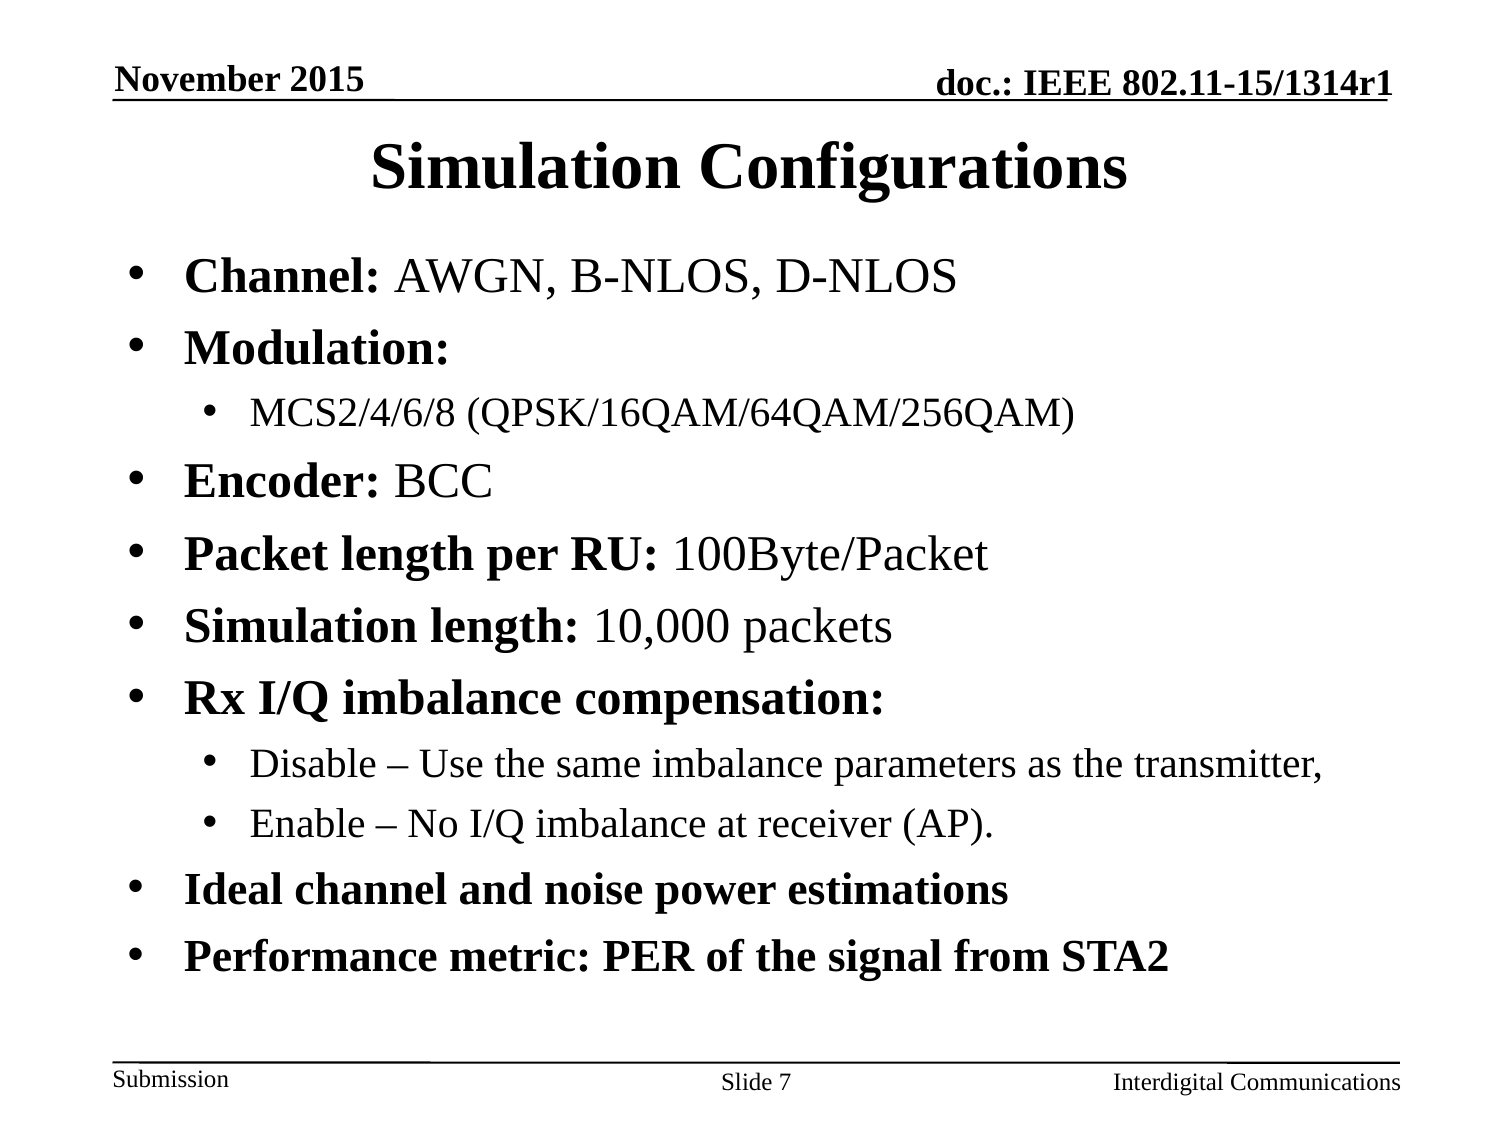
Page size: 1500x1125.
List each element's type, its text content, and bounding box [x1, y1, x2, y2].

list Channel: AWGN, B-NLOS, D-NLOS Modulation: MCS2/4/6/8 (QPSK/16QAM/64QAM/256QAM) Encoder: BCC Packet length per RU: 100Byte/Packet Simulation length: 10,000 packets Rx I/Q imbalance compensation: Disable – Use the same imbalance parameters as the transmitter, Enable – No I/Q imbalance at receiver (AP). Ideal channel and noise power estimations Performance metric: PER of the signal from STA2 [112, 234, 1426, 1041]
slide_number Slide 7 [712, 1065, 800, 1125]
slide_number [114, 54, 423, 100]
footer Interdigital Communications [878, 1065, 1402, 1096]
title Simulation Configurations [112, 74, 1388, 234]
